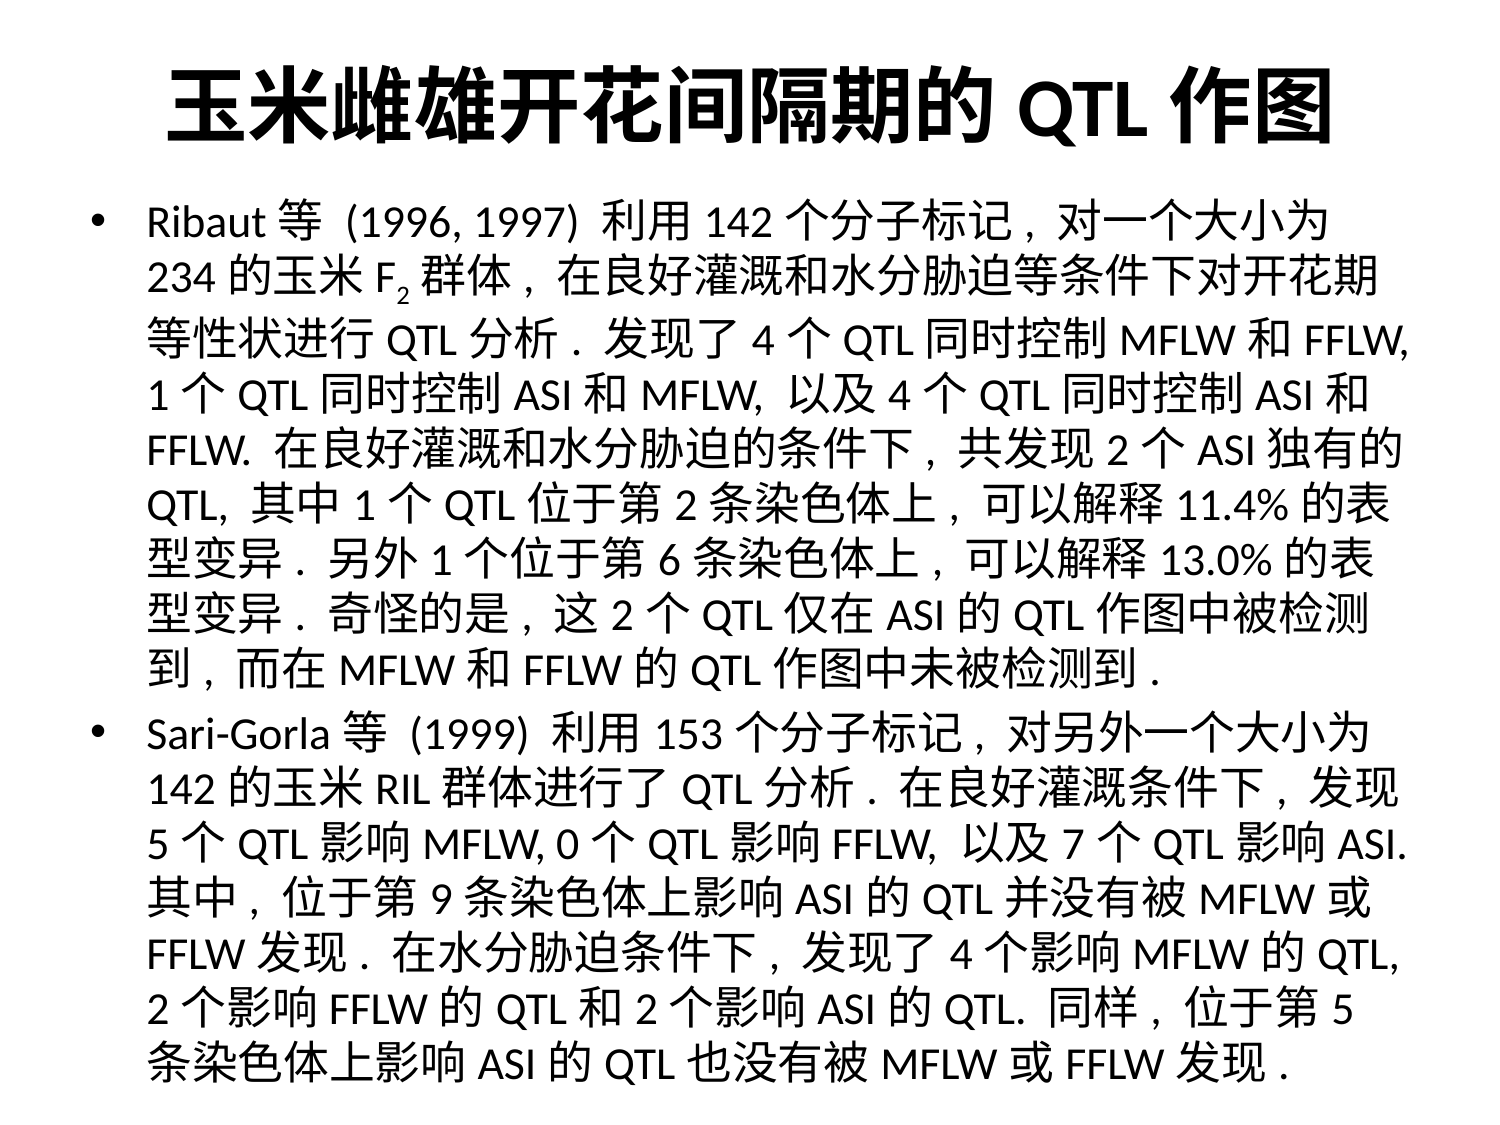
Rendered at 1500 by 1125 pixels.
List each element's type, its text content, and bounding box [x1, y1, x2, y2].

list Ribaut等 (1996, 1997) 利用142个分子标记, 对一个大小为234的玉米F2群体, 在良好灌溉和水分胁迫等条件下对开花期等性状进行QTL分析. 发现了4个QTL同时控制MFLW和FFLW, 1个QTL同时控制ASI和MFLW, 以及4个QTL同时控制ASI和FFLW. 在良好灌溉和水分胁迫的条件下, 共发现2个ASI独有的QTL, 其中1个QTL位于第2条染色体上, 可以解释11.4%的表型变异. 另外1个位于第6条染色体上, 可以解释13.0%的表型变异. 奇怪的是, 这2个QTL仅在ASI的QTL作图中被检测到, 而在MFLW和FFLW的QTL作图中未被检测到. Sari-Gorla等 (1999) 利用153个分子标记, 对另外一个大小为142的玉米RIL群体进行了QTL分析. 在良好灌溉条件下, 发现5个QTL影响MFLW, 0个QTL影响FFLW, 以及7个QTL影响ASI. 其中, 位于第9条染色体上影响ASI的QTL并没有被MFLW或FFLW发现. 在水分胁迫条件下, 发现了4个影响MFLW的QTL, 2个影响FFLW的QTL和2个影响ASI的QTL. 同样, 位于第5条染色体上影响ASI的QTL也没有被MFLW或FFLW发现. [75, 184, 1425, 1059]
title 玉米雌雄开花间隔期的QTL作图 [75, 45, 1425, 161]
